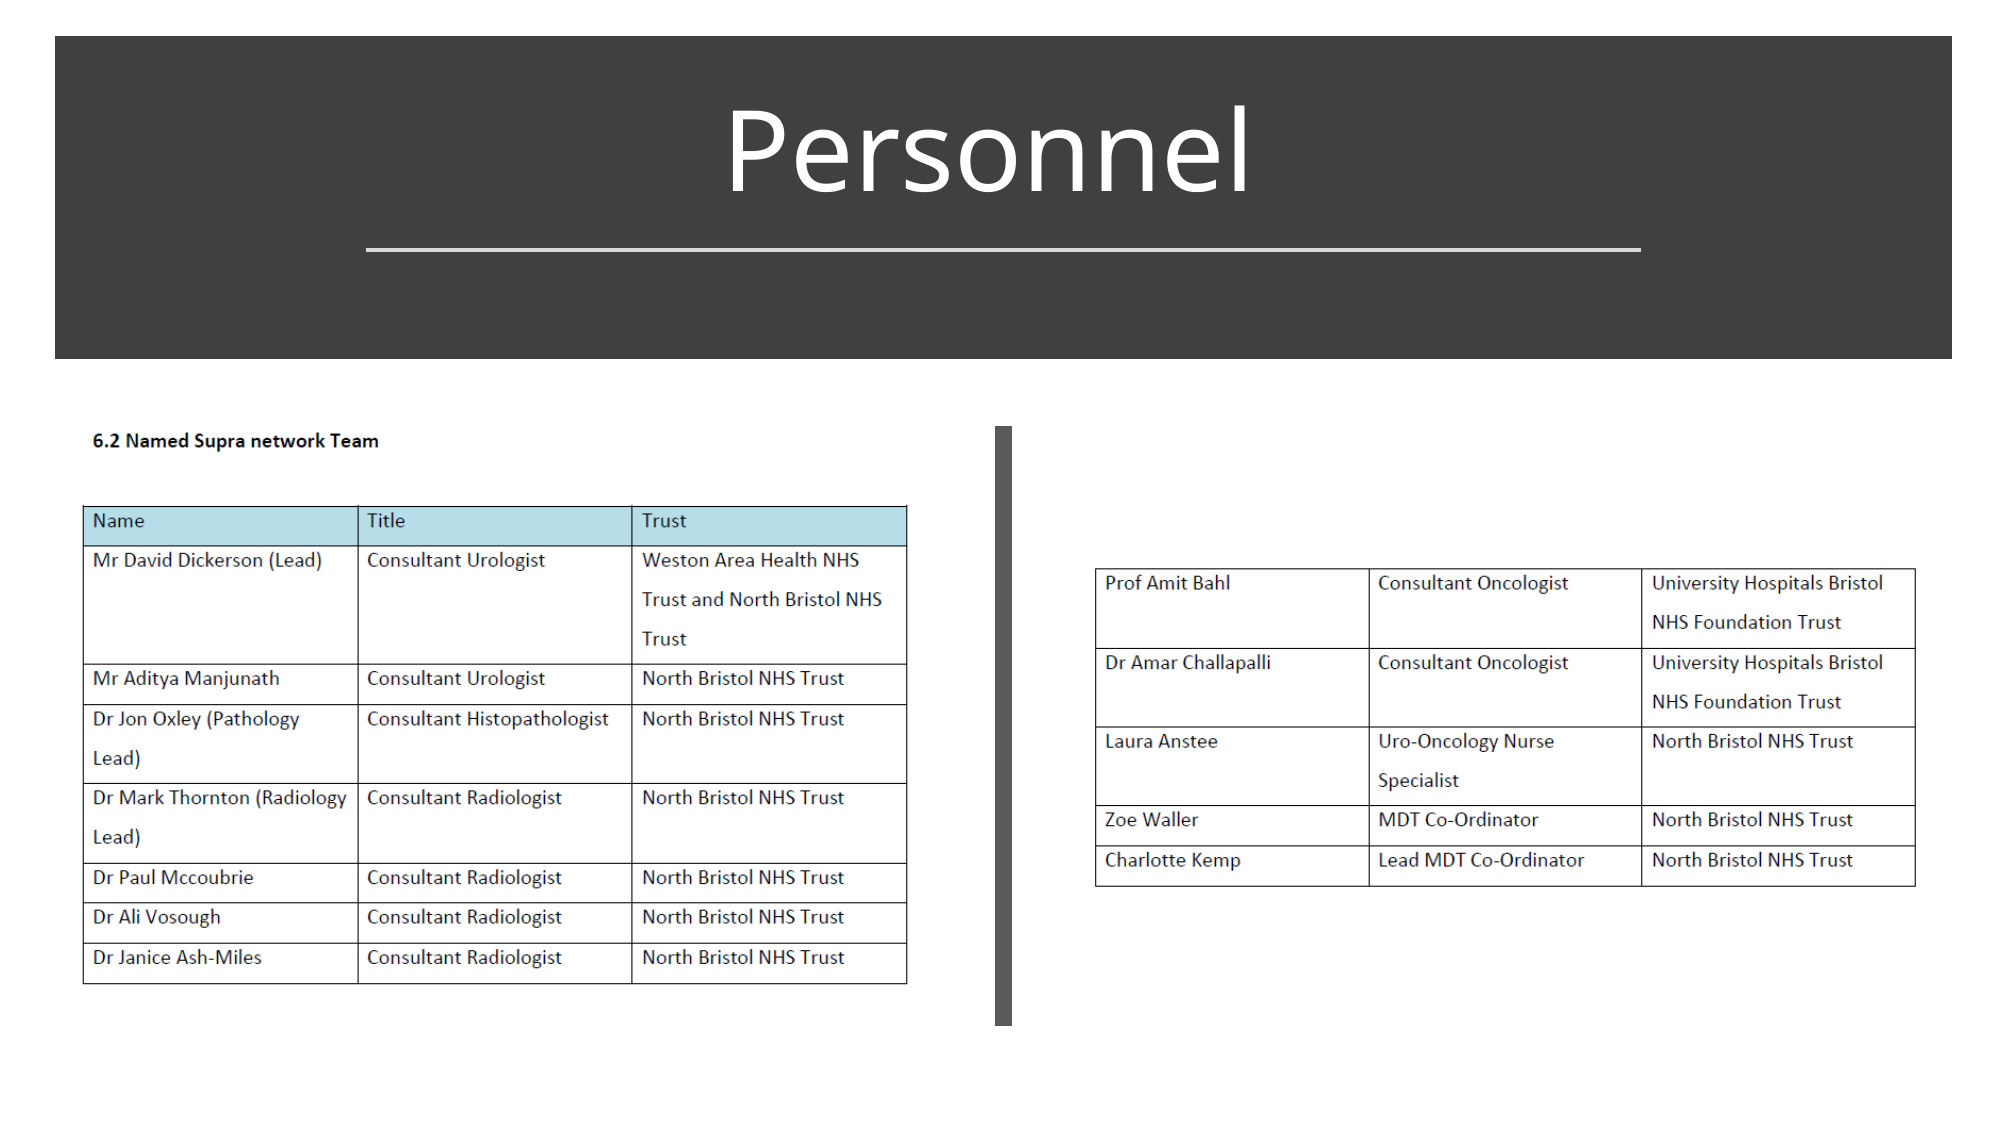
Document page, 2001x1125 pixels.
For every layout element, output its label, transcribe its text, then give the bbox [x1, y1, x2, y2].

text_box [64, 45, 1942, 350]
title Personnel [89, 71, 1917, 224]
picture [1057, 528, 1953, 924]
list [54, 424, 950, 1028]
